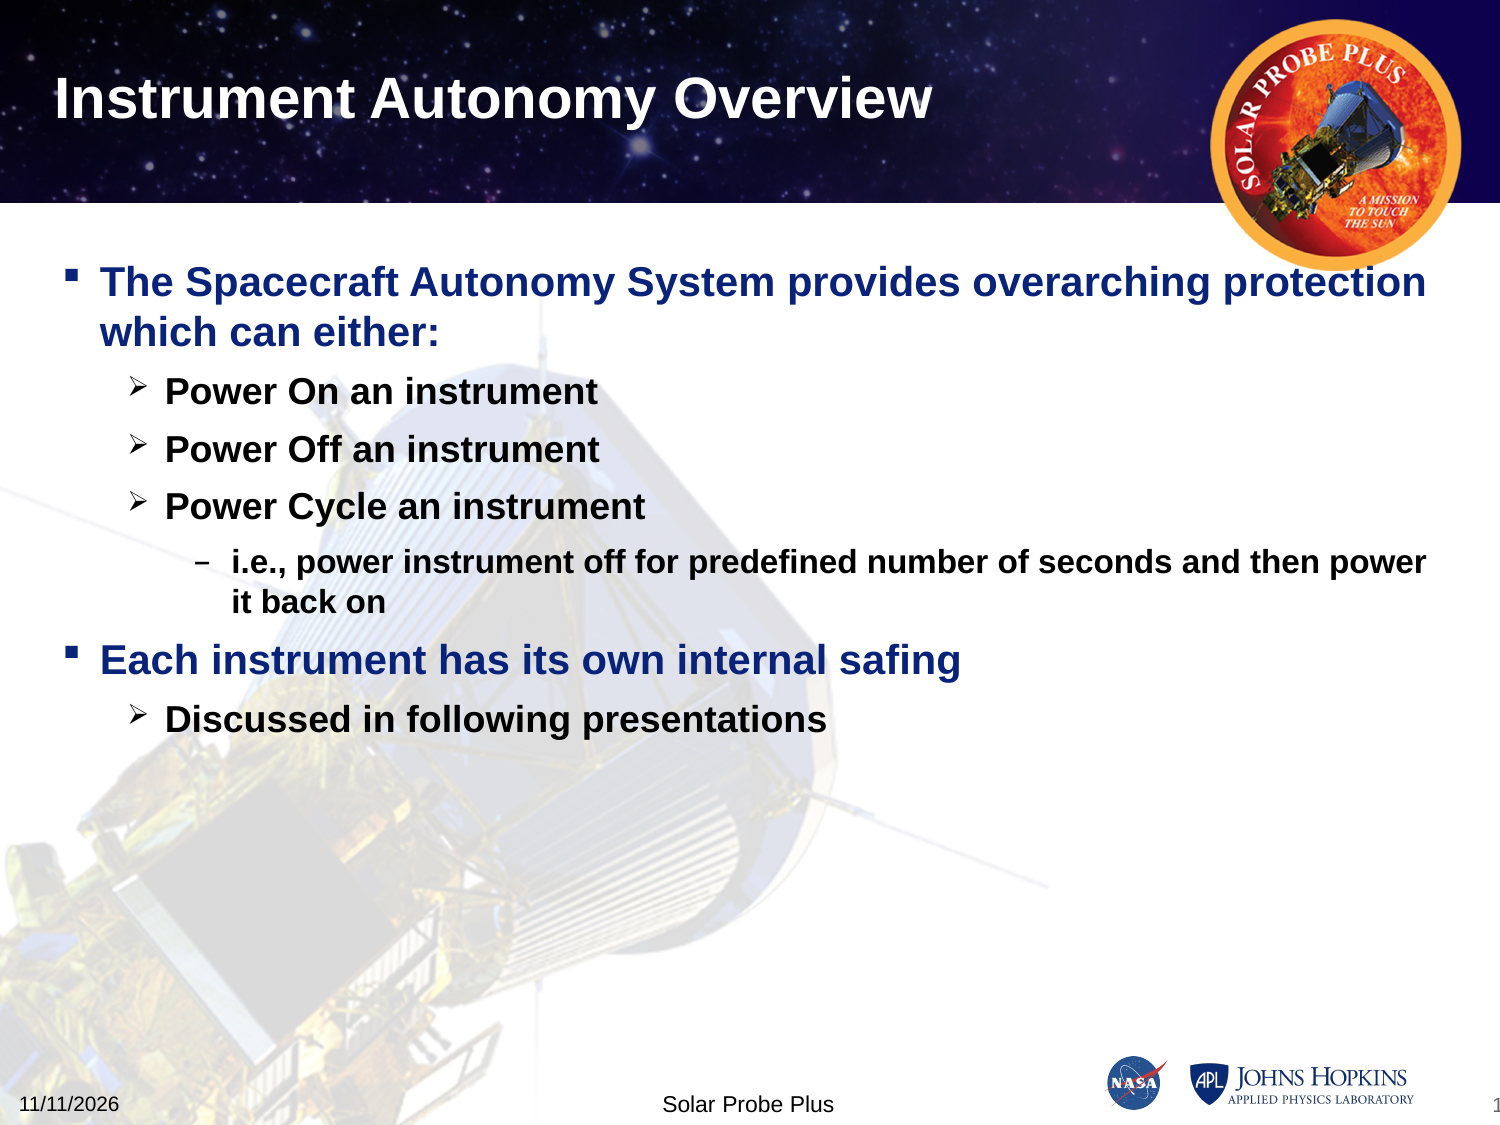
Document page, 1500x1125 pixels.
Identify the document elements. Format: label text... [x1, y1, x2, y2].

list The Spacecraft Autonomy System provides overarching protection which can either: Power On an instrument Power Off an instrument Power Cycle an instrument i.e., power instrument off for predefined number of seconds and then power it back on Each instrument has its own internal safing Discussed in following presentations [47, 247, 1453, 1048]
picture [0, 0, 1500, 1125]
title Instrument Autonomy Overview [39, 34, 1130, 167]
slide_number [4, 1080, 270, 1125]
